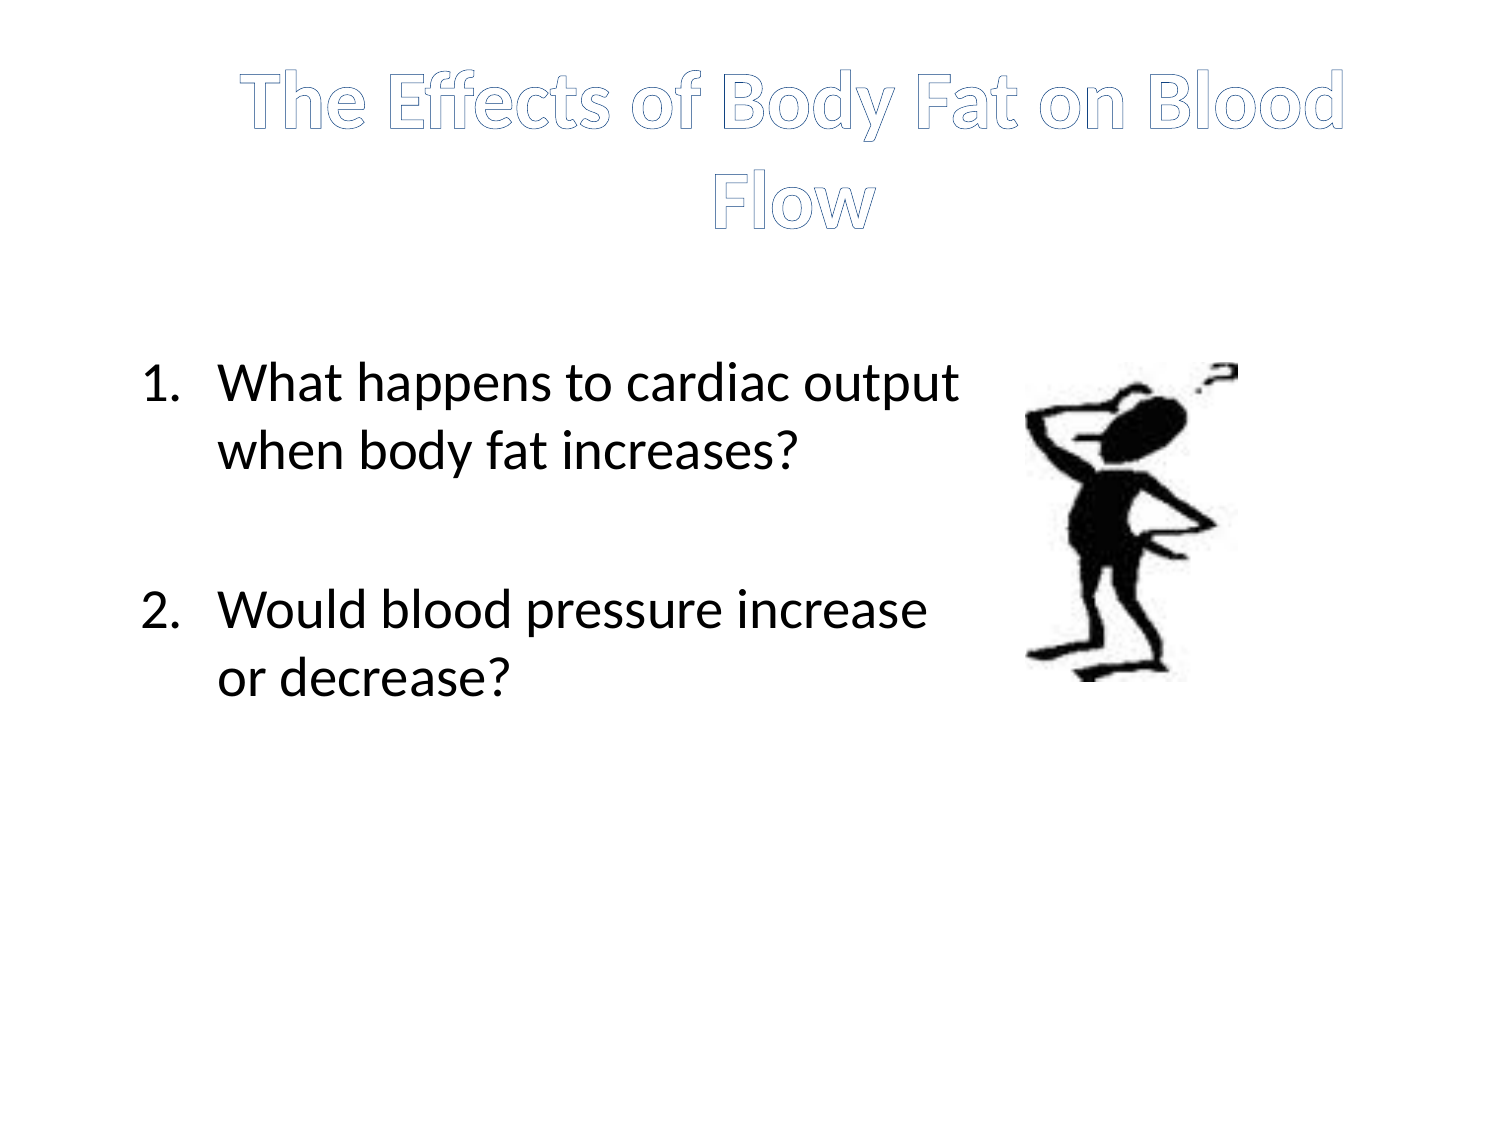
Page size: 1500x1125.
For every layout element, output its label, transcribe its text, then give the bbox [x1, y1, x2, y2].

list What happens to cardiac output when body fat increases? Would blood pressure increase or decrease? [125, 337, 988, 775]
picture [1024, 362, 1238, 682]
text_box The Effects of Body Fat on Blood Flow [174, 37, 1413, 253]
